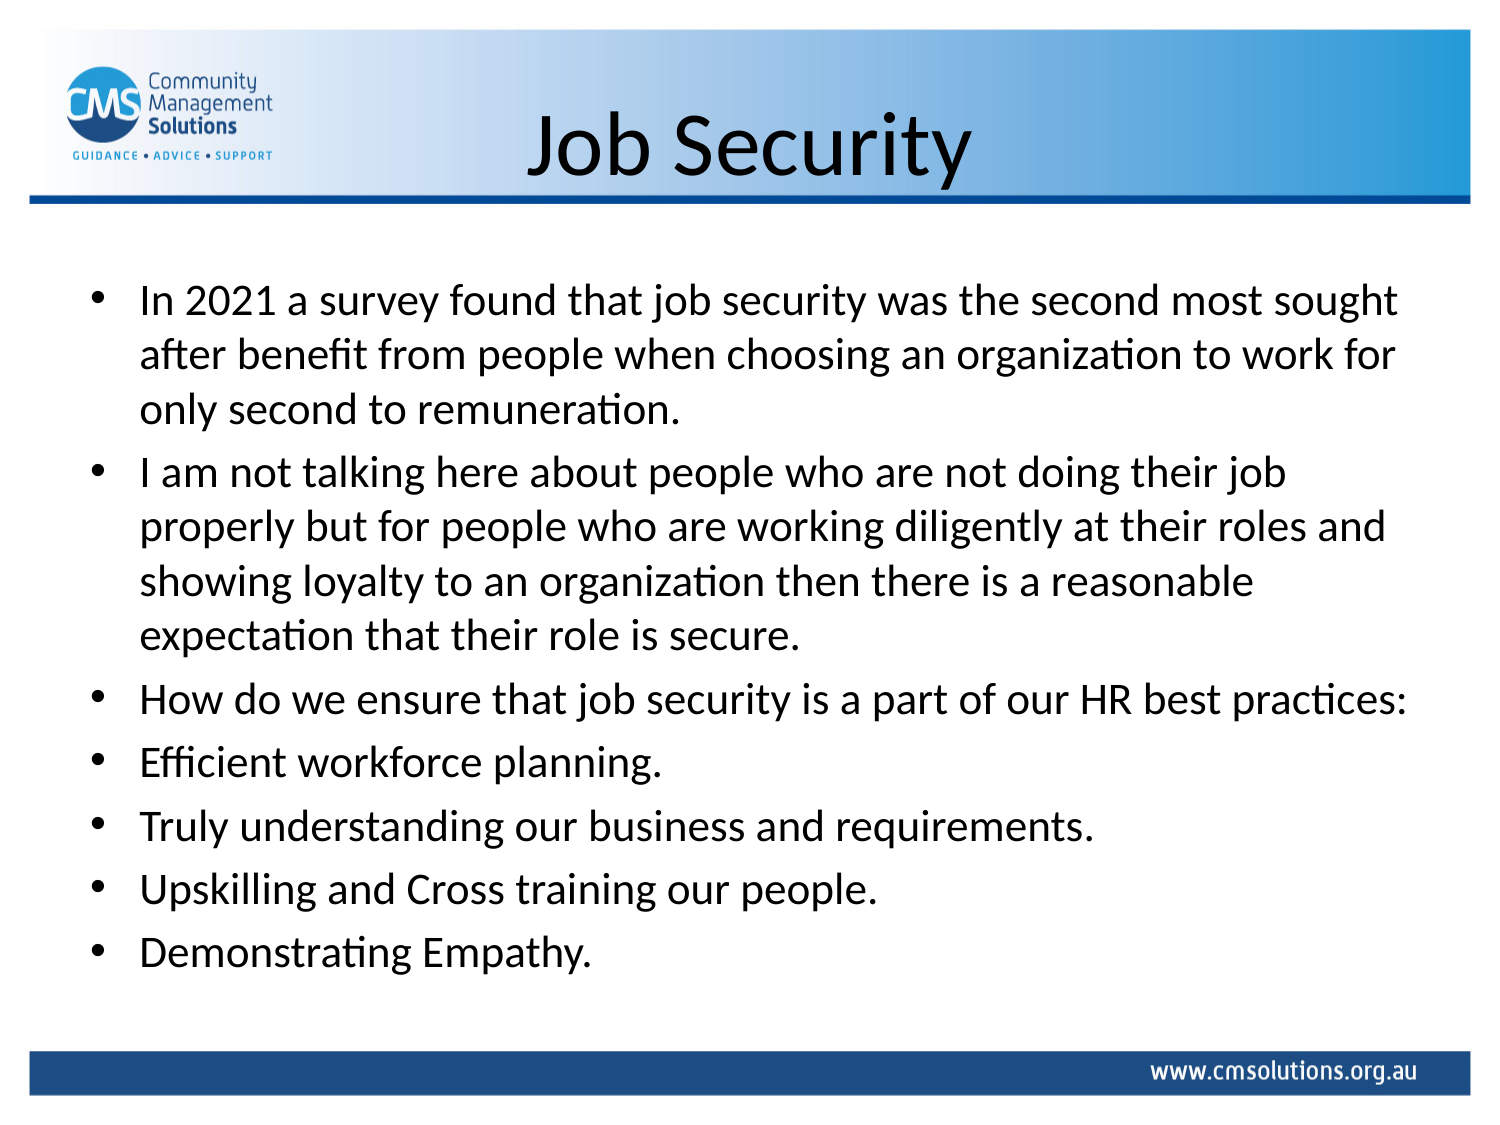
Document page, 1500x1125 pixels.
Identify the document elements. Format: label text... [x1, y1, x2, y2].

title Job Security [75, 45, 1425, 233]
list In 2021 a survey found that job security was the second most sought after benefit from people when choosing an organization to work for only second to remuneration. I am not talking here about people who are not doing their job properly but for people who are working diligently at their roles and showing loyalty to an organization then there is a reasonable expectation that their role is secure. How do we ensure that job security is a part of our HR best practices: Efficient workforce planning. Truly understanding our business and requirements. Upskilling and Cross training our people. Demonstrating Empathy. [75, 262, 1425, 1005]
picture [0, 1026, 1500, 1125]
picture [0, 0, 1500, 231]
